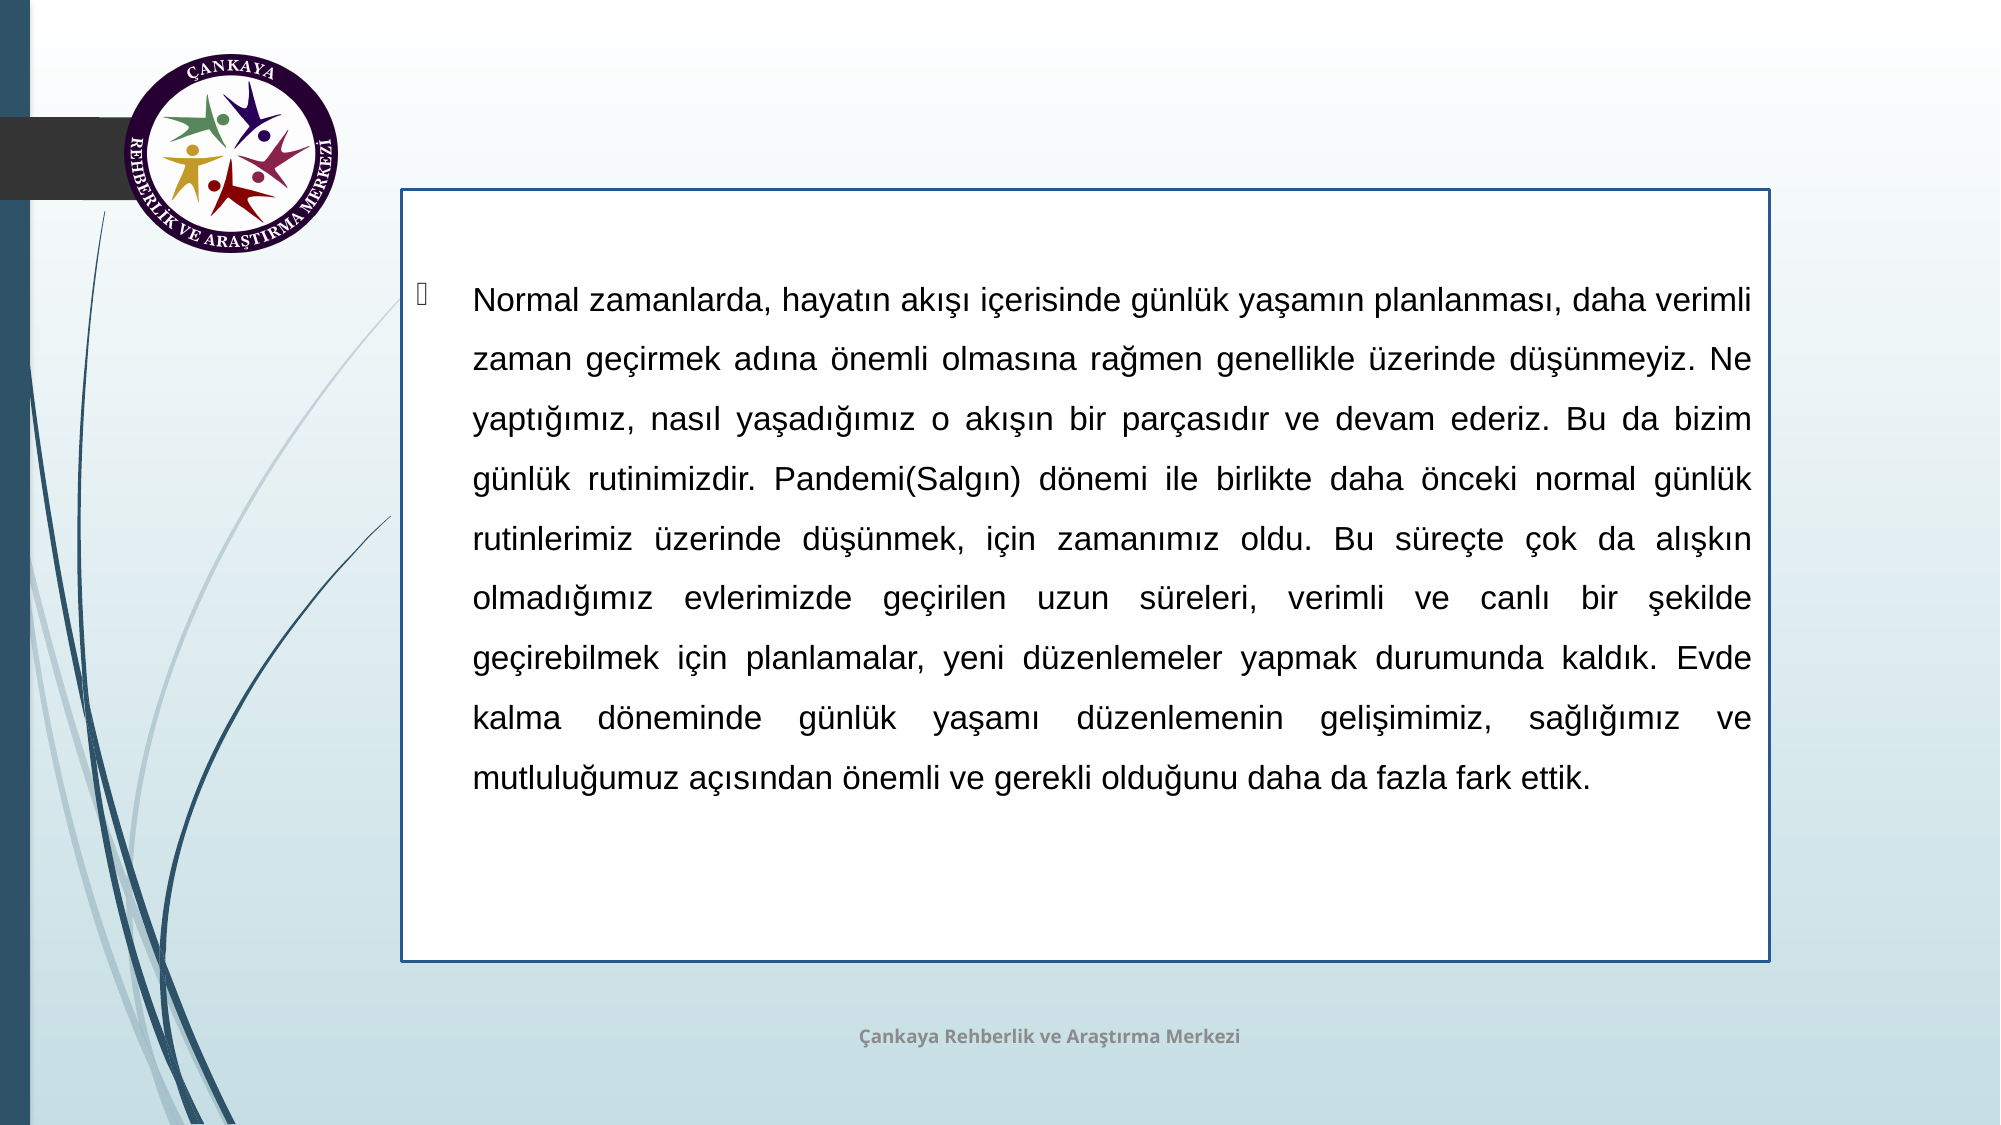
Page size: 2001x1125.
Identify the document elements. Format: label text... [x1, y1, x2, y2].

list Normal zamanlarda, hayatın akışı içerisinde günlük yaşamın planlanması, daha verimli zaman geçirmek adına önemli olmasına rağmen genellikle üzerinde düşünmeyiz. Ne yaptığımız, nasıl yaşadığımız o akışın bir parçasıdır ve devam ederiz. Bu da bizim günlük rutinimizdir. Pandemi(Salgın) dönemi ile birlikte daha önceki normal günlük rutinlerimiz üzerinde düşünmek, için zamanımız oldu. Bu süreçte çok da alışkın olmadığımız evlerimizde geçirilen uzun süreleri, verimli ve canlı bir şekilde geçirebilmek için planlamalar, yeni düzenlemeler yapmak durumunda kaldık. Evde kalma döneminde günlük yaşamı düzenlemenin gelişimimiz, sağlığımız ve mutluluğumuz açısından önemli ve gerekli olduğunu daha da fazla fark ettik. [400, 188, 1771, 963]
picture [124, 54, 338, 254]
footer Çankaya Rehberlik ve Araştırma Merkezi [424, 1006, 1675, 1067]
